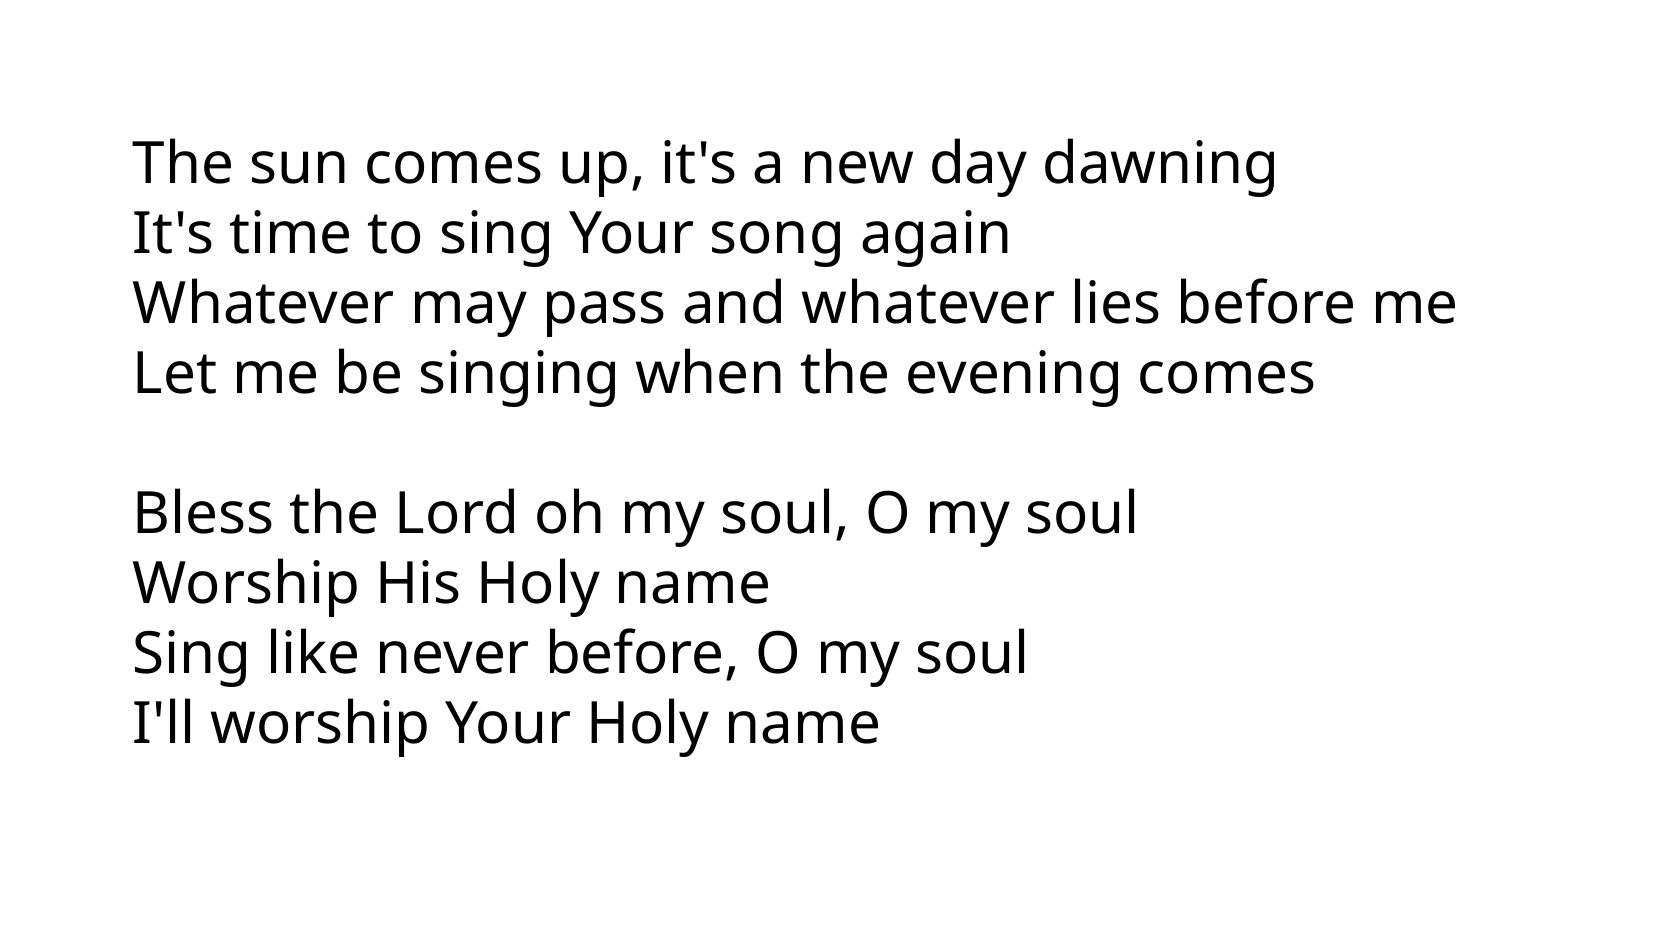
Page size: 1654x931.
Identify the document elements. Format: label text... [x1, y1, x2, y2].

text_box The sun comes up, it's a new day dawning It's time to sing Your song again Whatever may pass and whatever lies before me Let me be singing when the evening comes Bless the Lord oh my soul, O my soul Worship His Holy name Sing like never before, O my soul I'll worship Your Holy name [118, 118, 1293, 737]
